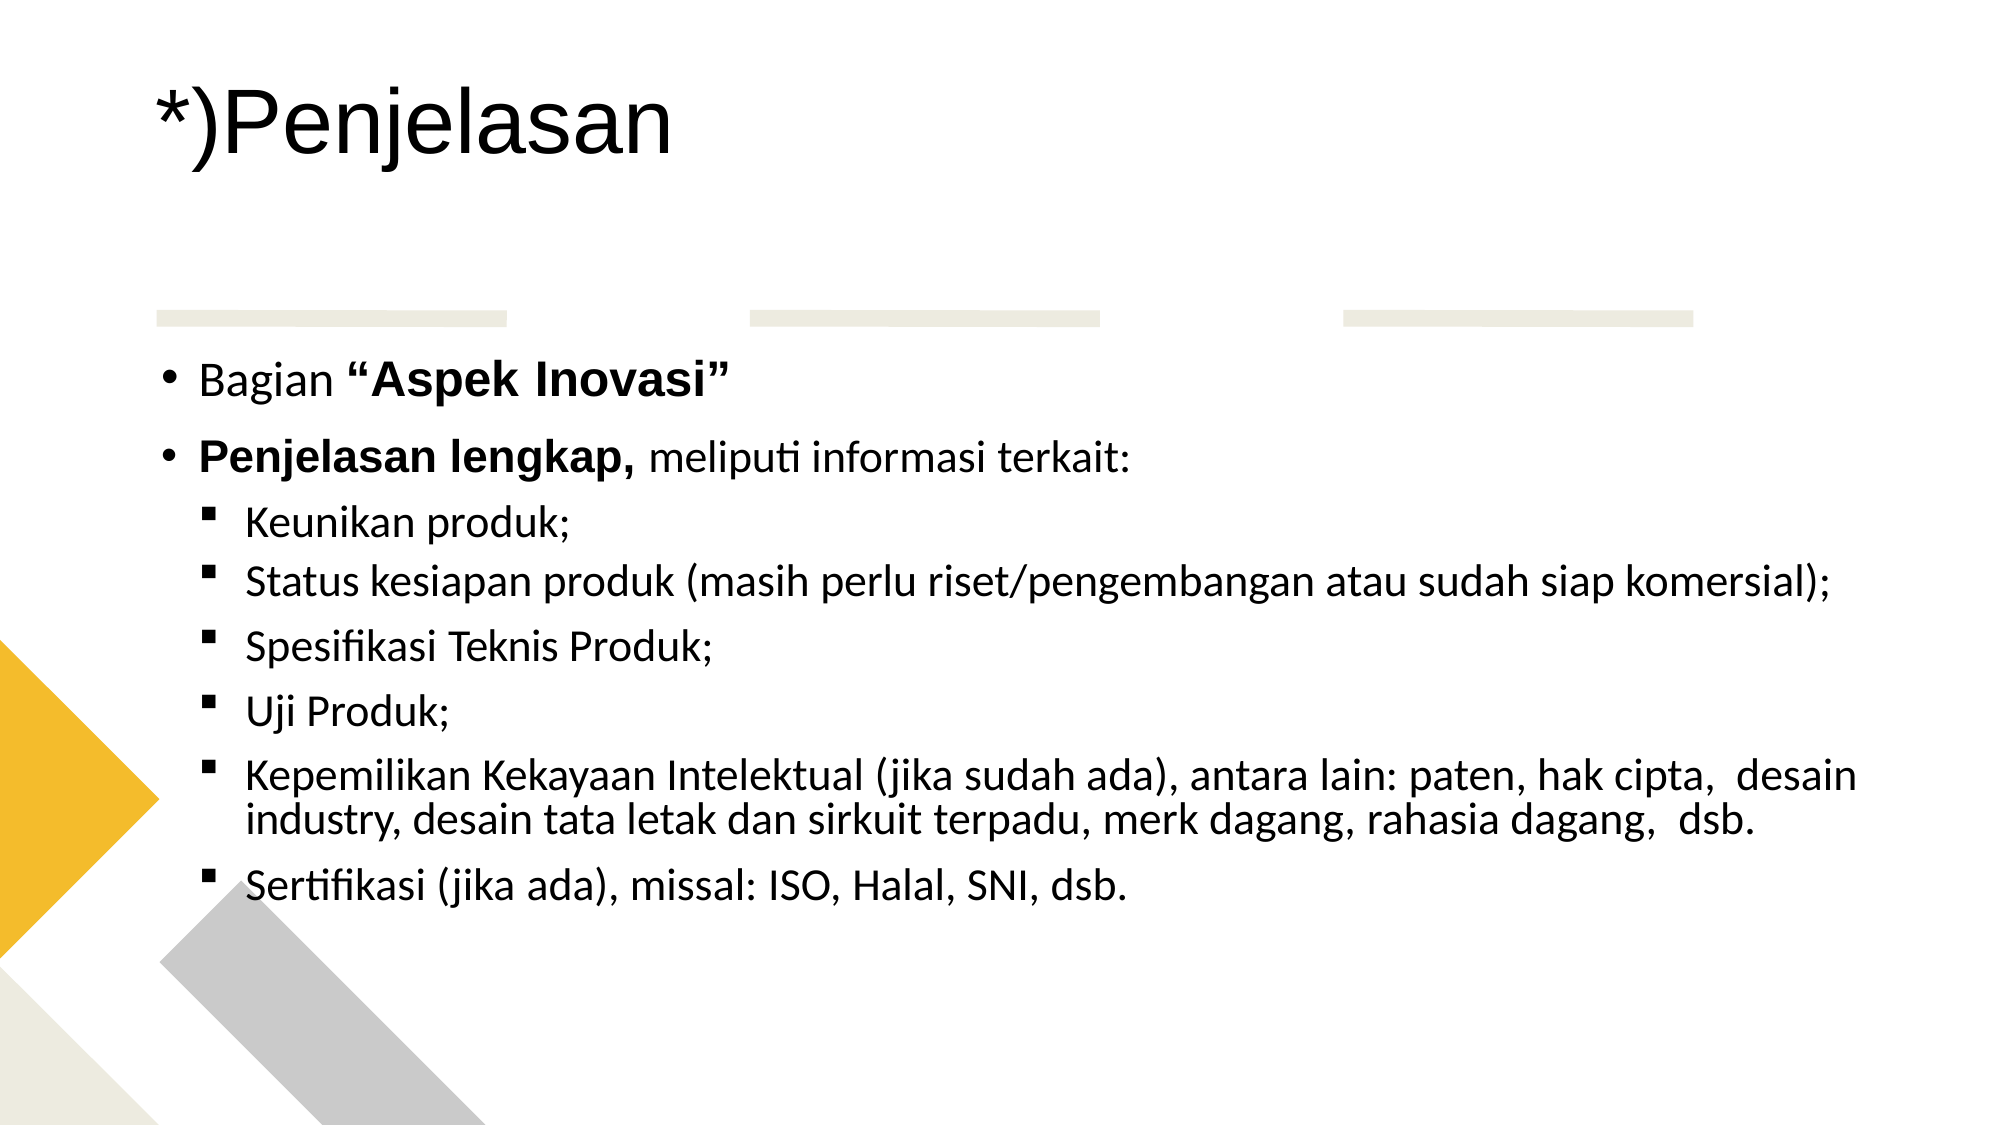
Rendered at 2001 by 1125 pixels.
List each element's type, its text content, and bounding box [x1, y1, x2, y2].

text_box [0, 639, 486, 1125]
title *)Penjelasan [153, 21, 703, 212]
list Bagian “Aspek Inovasi” Penjelasan lengkap, meliputi informasi terkait: Keunikan produk; Status kesiapan produk (masih perlu riset/pengembangan atau sudah siap komersial); Spesifikasi Teknis Produk; Uji Produk; Kepemilikan Kekayaan Intelektual (jika sudah ada), antara lain: paten, hak cipta, desain industry, desain tata letak dan sirkuit terpadu, merk dagang, rahasia dagang, dsb. Sertifikasi (jika ada), missal: ISO, Halal, SNI, dsb. [137, 322, 1863, 985]
